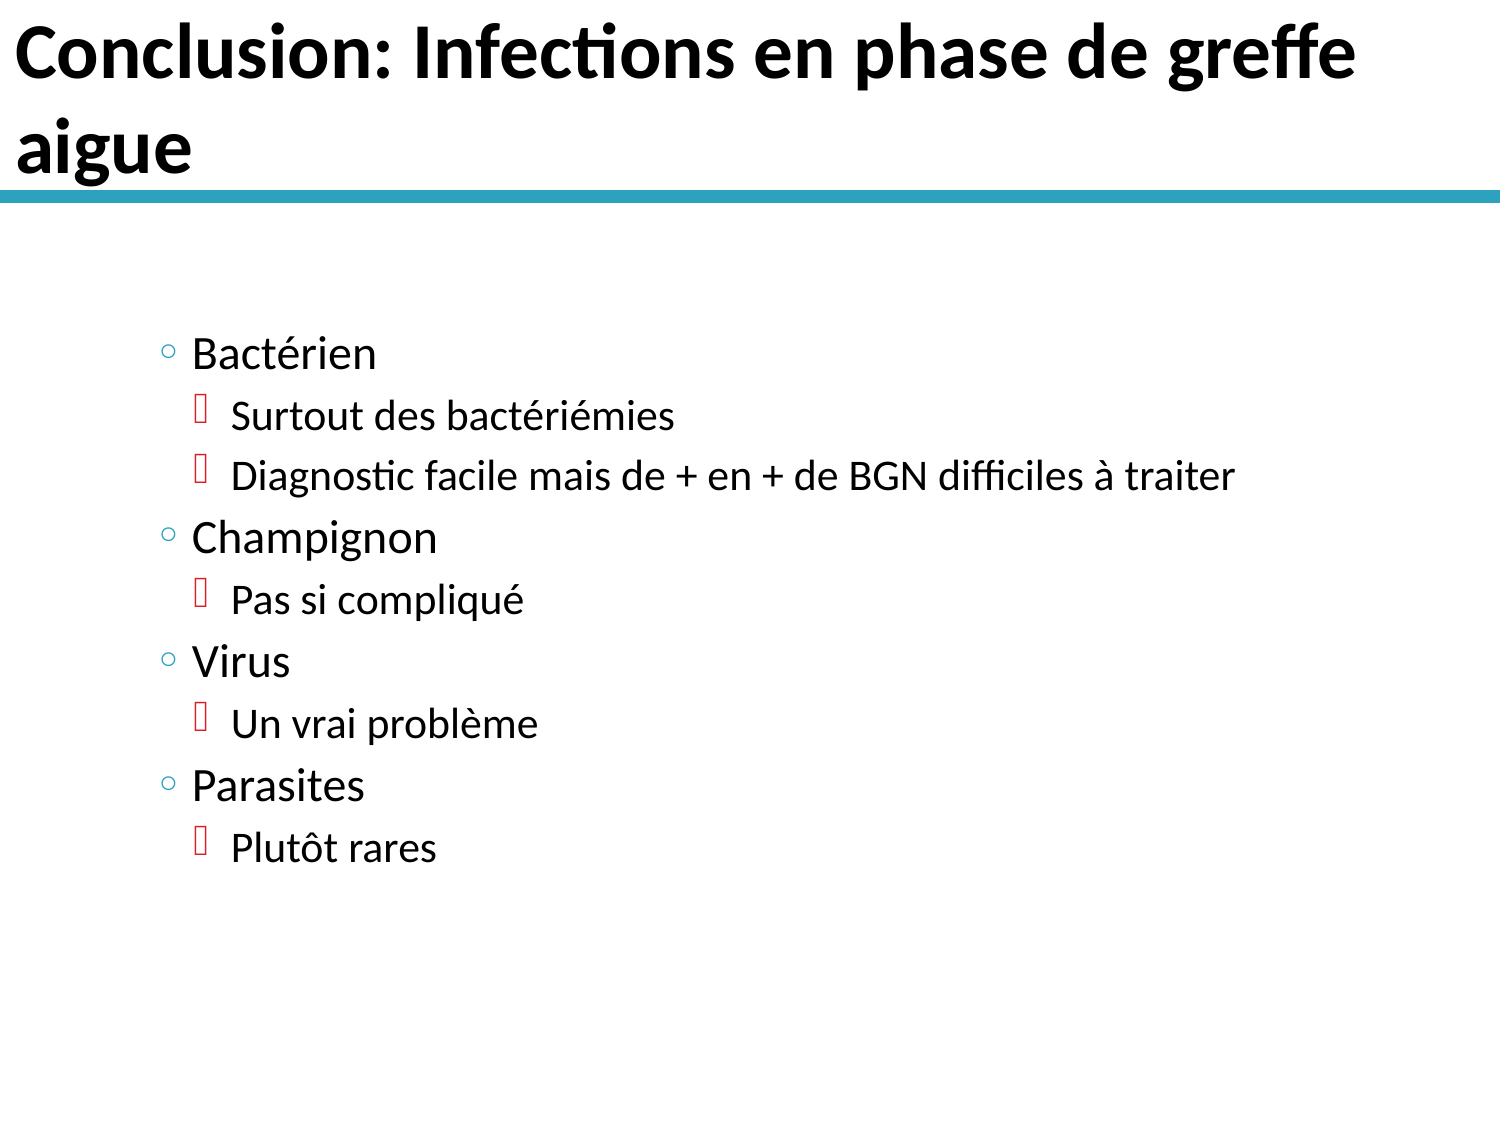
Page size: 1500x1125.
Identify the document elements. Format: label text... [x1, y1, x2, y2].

title Conclusion: Infections en phase de greffe aigue [0, 0, 1500, 189]
list Bactérien Surtout des bactériémies Diagnostic facile mais de + en + de BGN difficiles à traiter Champignon Pas si compliqué Virus Un vrai problème Parasites Plutôt rares [74, 314, 1426, 986]
